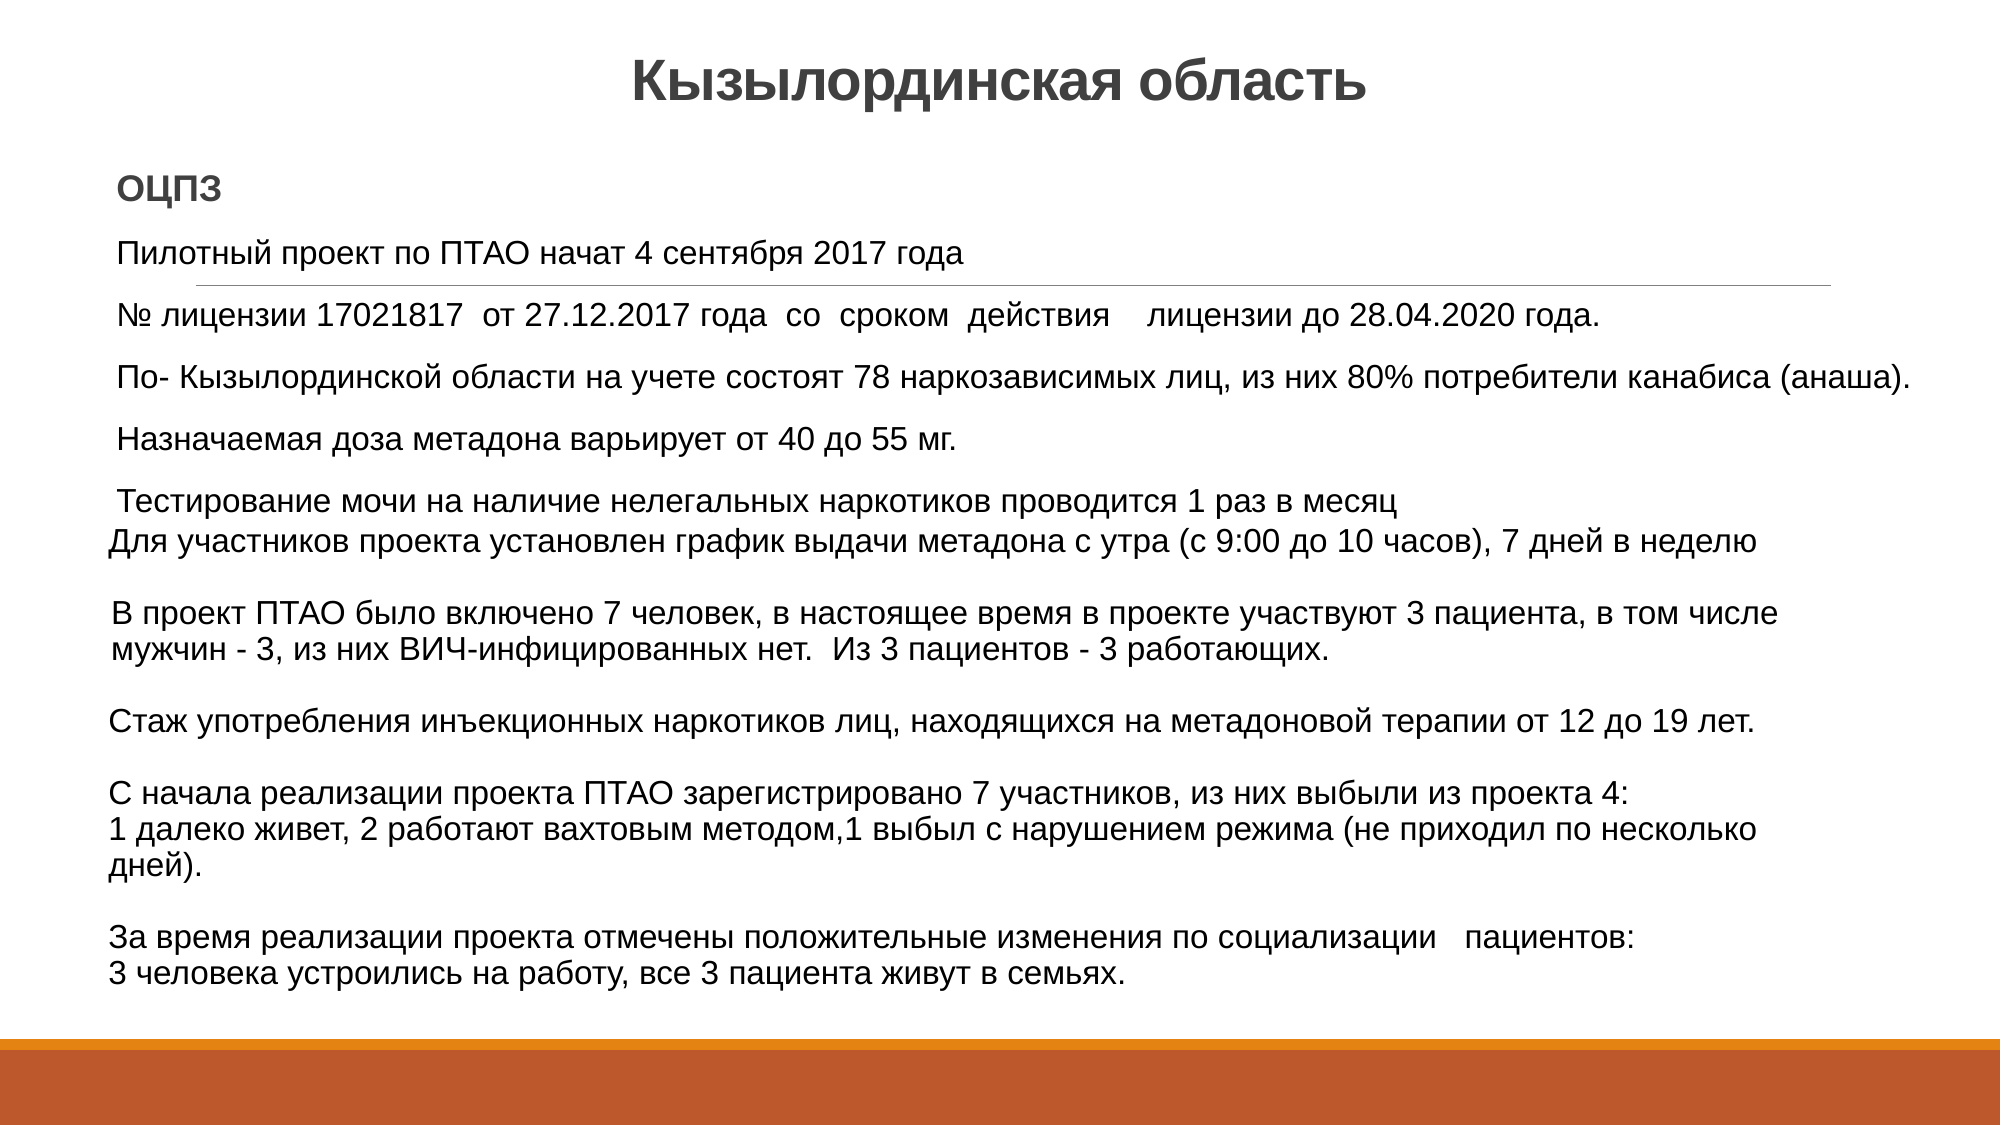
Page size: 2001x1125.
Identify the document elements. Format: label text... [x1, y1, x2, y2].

list ОЦПЗ Пилотный проект по ПТАО начат 4 сентября 2017 года № лицензии 17021817 от 27.12.2017 года со сроком действия лицензии до 28.04.2020 года. По- Кызылординской области на учете состоят 78 наркозависимых лиц, из них 80% потребители канабиса (анаша). Назначаемая доза метадона варьирует от 40 до 55 мг. Тестирование мочи на наличие нелегальных наркотиков проводится 1 раз в месяц Для участников проекта установлен график выдачи метадона с утра (с 9:00 до 10 часов), 7 дней в неделю В проект ПТАО было включено 7 человек, в настоящее время в проекте участвуют 3 пациента, в том числе мужчин - 3, из них ВИЧ-инфицированных нет. Из 3 пациентов - 3 работающих. Стаж употребления инъекционных наркотиков лиц, находящихся на метадоновой терапии от 12 до 19 лет. С начала реализации проекта ПТАО зарегистрировано 7 участников, из них выбыли из проекта 4: 1 далеко живет, 2 работают вахтовым методом,1 выбыл с нарушением режима (не приходил по несколько дней). За время реализации проекта отмечены положительные изменения по социализации пациентов: 3 человека устроились на работу, все 3 пациента живут в семьях. [101, 162, 1915, 1026]
title Кызылординская область [174, 44, 1825, 121]
